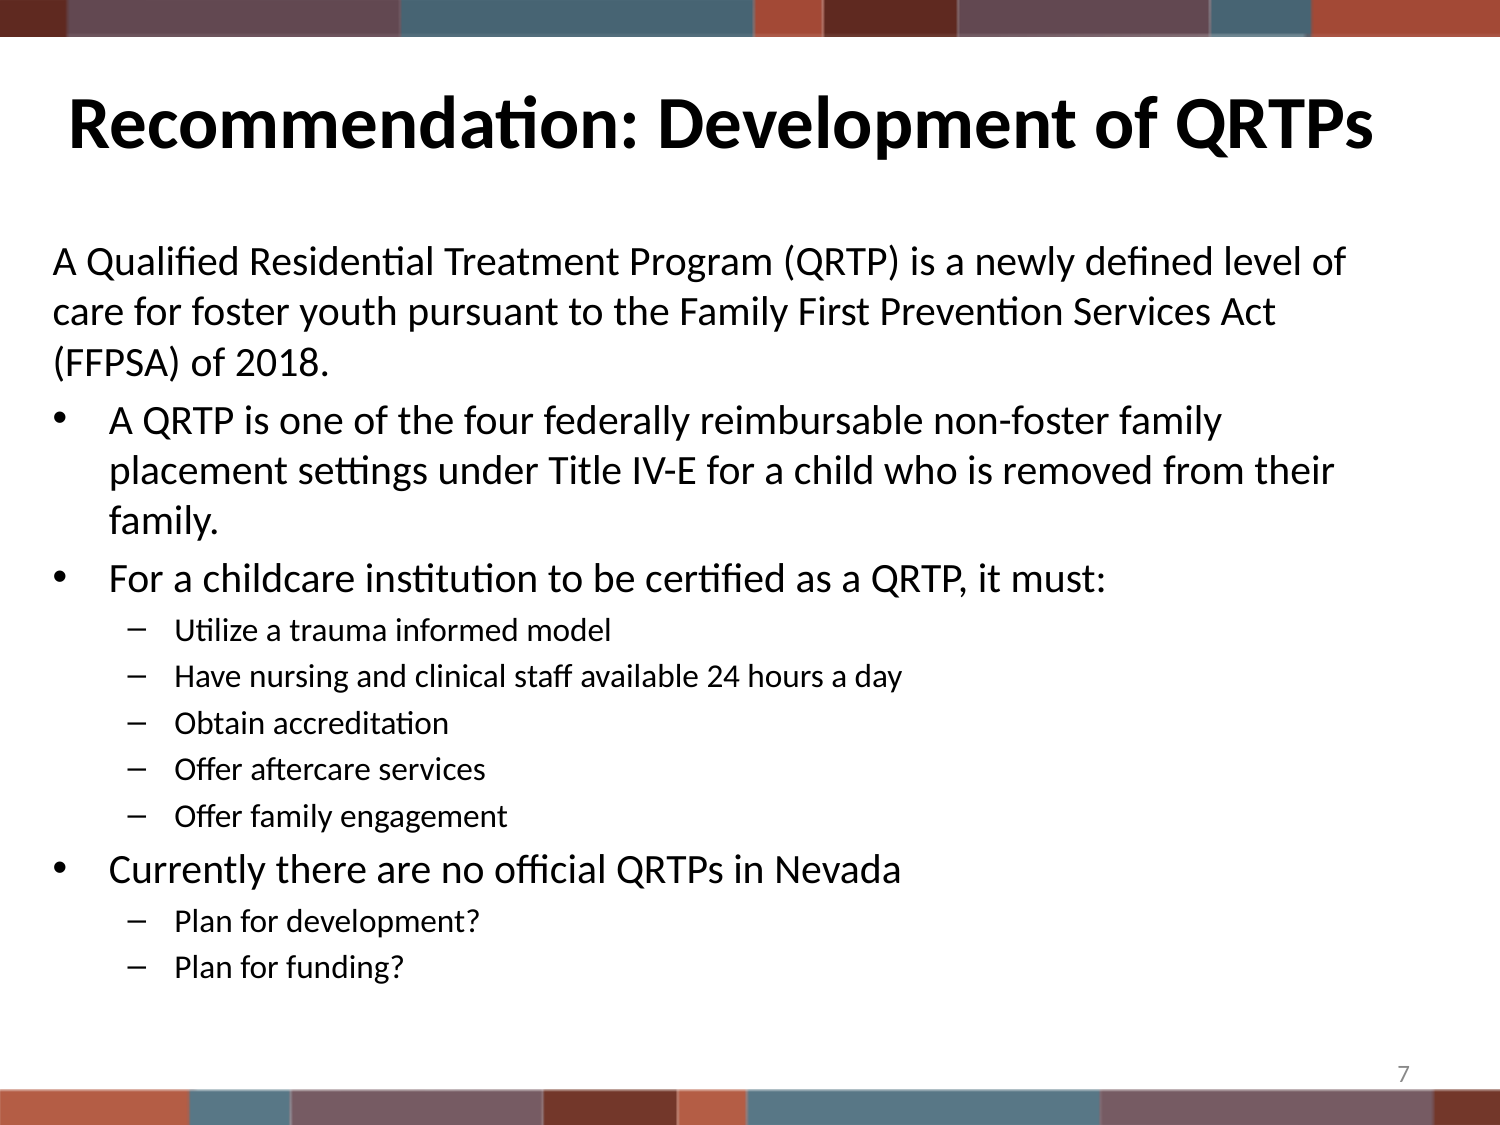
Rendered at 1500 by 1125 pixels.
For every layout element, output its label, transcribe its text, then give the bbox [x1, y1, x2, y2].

picture [0, 0, 1500, 37]
slide_number 7 [1074, 1042, 1425, 1088]
title Recommendation: Development of QRTPs [24, 45, 1463, 213]
list A Qualified Residential Treatment Program (QRTP) is a newly defined level of care for foster youth pursuant to the Family First Prevention Services Act (FFPSA) of 2018. A QRTP is one of the four federally reimbursable non-foster family placement settings under Title IV-E for a child who is removed from their family. For a childcare institution to be certified as a QRTP, it must: Utilize a trauma informed model Have nursing and clinical staff available 24 hours a day Obtain accreditation Offer aftercare services Offer family engagement Currently there are no official QRTPs in Nevada Plan for development? Plan for funding? [37, 226, 1388, 1029]
picture [0, 1089, 1500, 1125]
